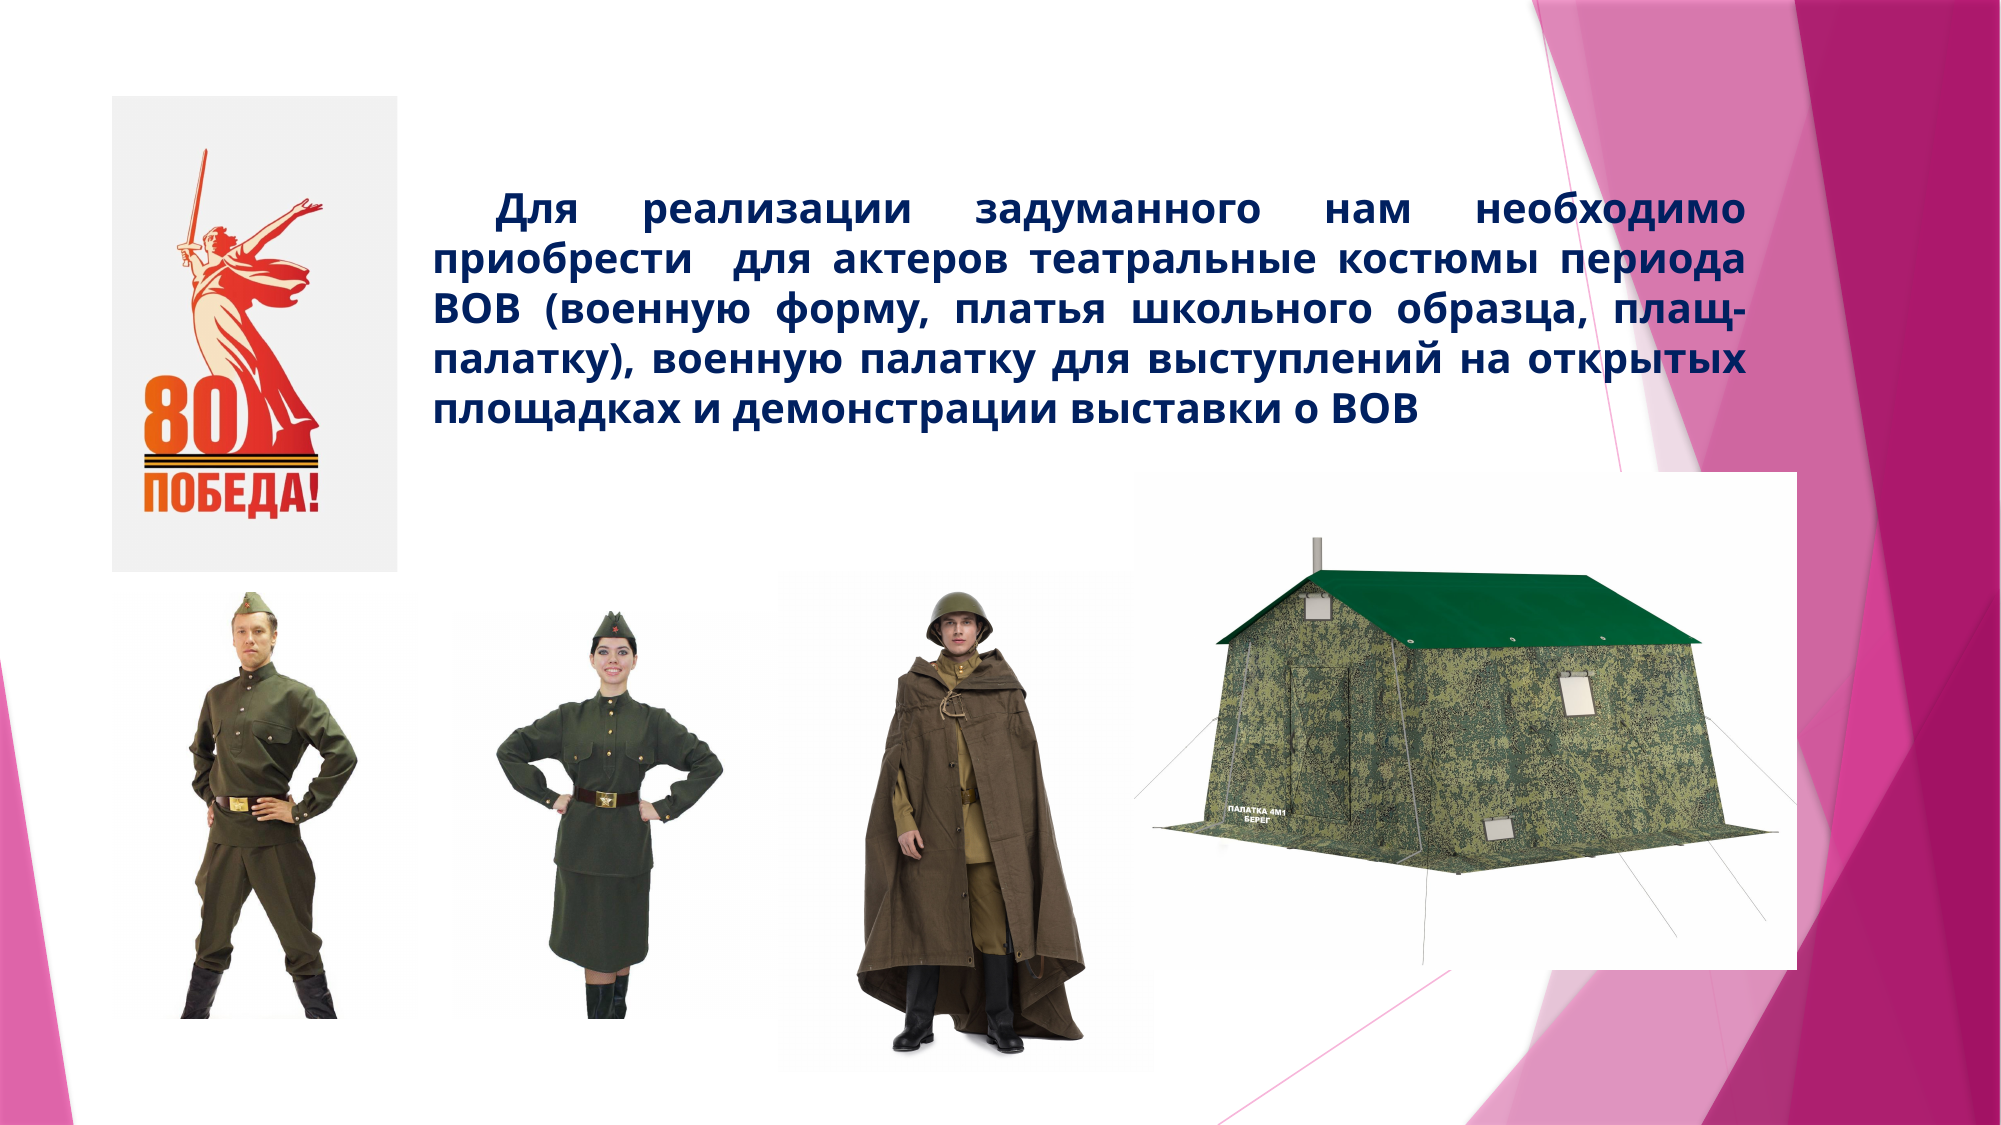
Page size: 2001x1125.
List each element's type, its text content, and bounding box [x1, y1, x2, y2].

picture [111, 591, 418, 1020]
picture [111, 95, 399, 573]
text_box Для реализации задуманного нам необходимо приобрести для актеров театральные костюмы периода ВОВ (военную форму, платья школьного образца, плащ-палатку), военную палатку для выступлений на открытых площадках и демонстрации выставки о ВОВ [417, 173, 1762, 439]
picture [451, 471, 1798, 1072]
